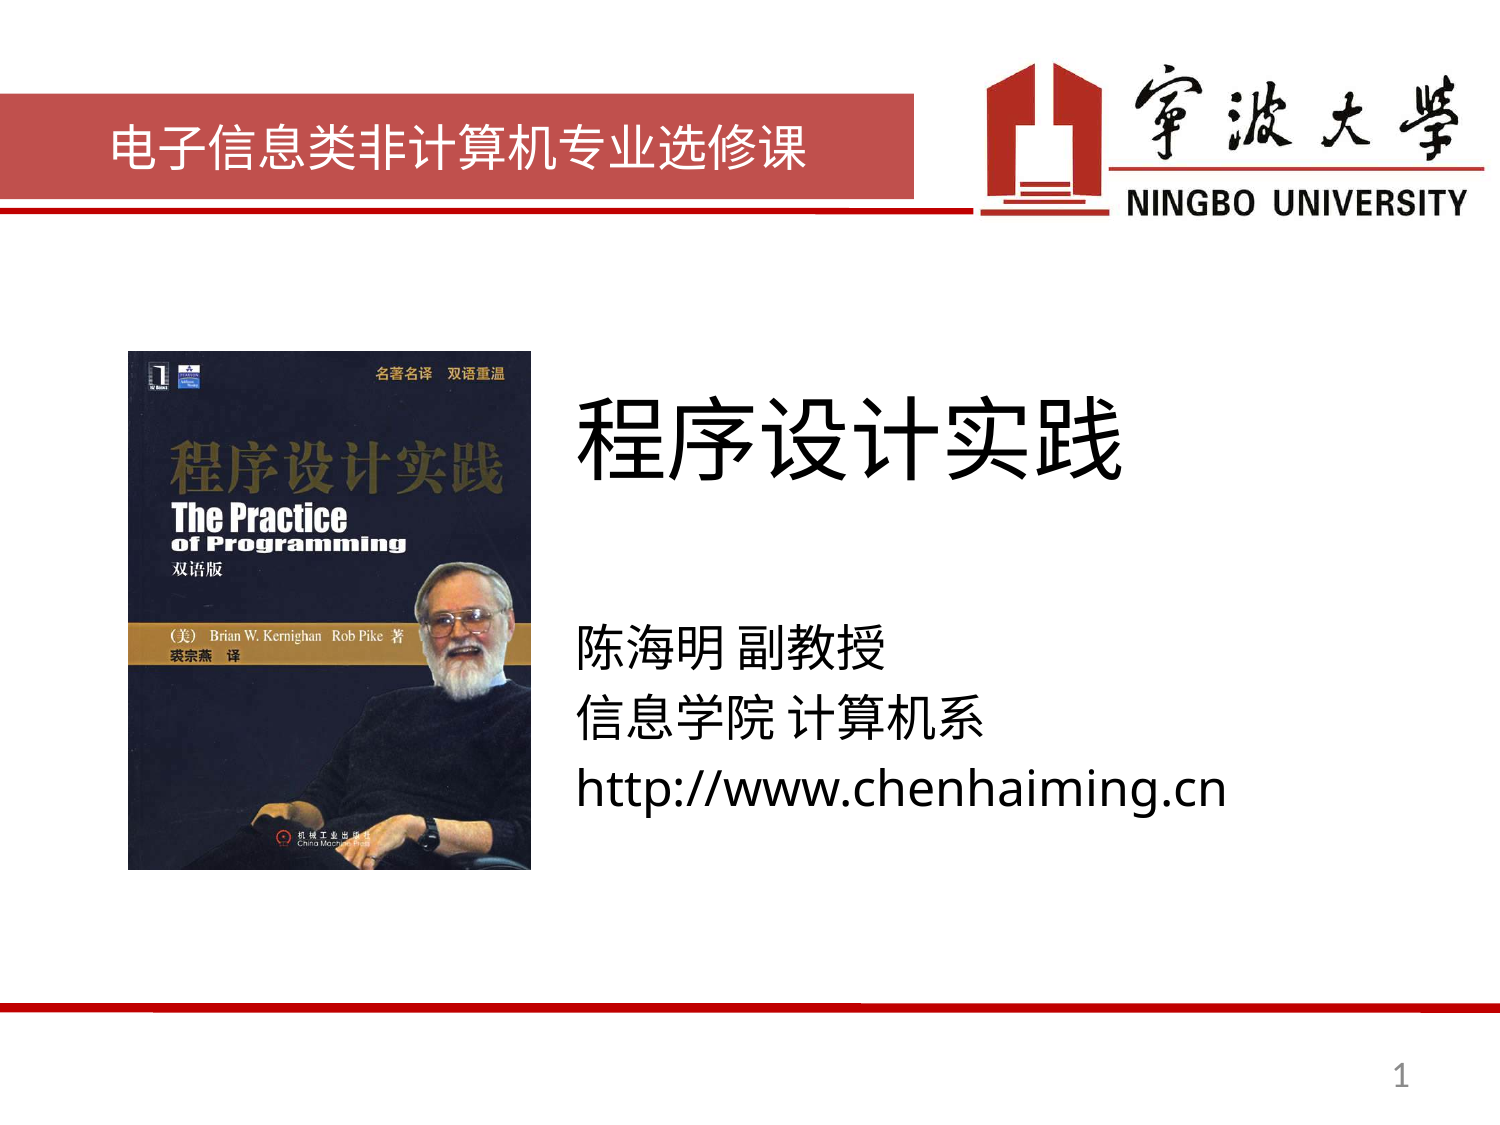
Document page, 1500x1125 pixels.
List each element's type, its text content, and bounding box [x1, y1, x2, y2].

subtitle 陈海明 副教授 信息学院 计算机系 http://www.chenhaiming.cn [560, 609, 1383, 844]
text_box 电子信息类非计算机专业选修课 [0, 92, 916, 201]
picture [128, 351, 531, 870]
slide_number 1 [1074, 1042, 1425, 1103]
picture [973, 35, 1500, 223]
title 程序设计实践 [560, 316, 1444, 558]
